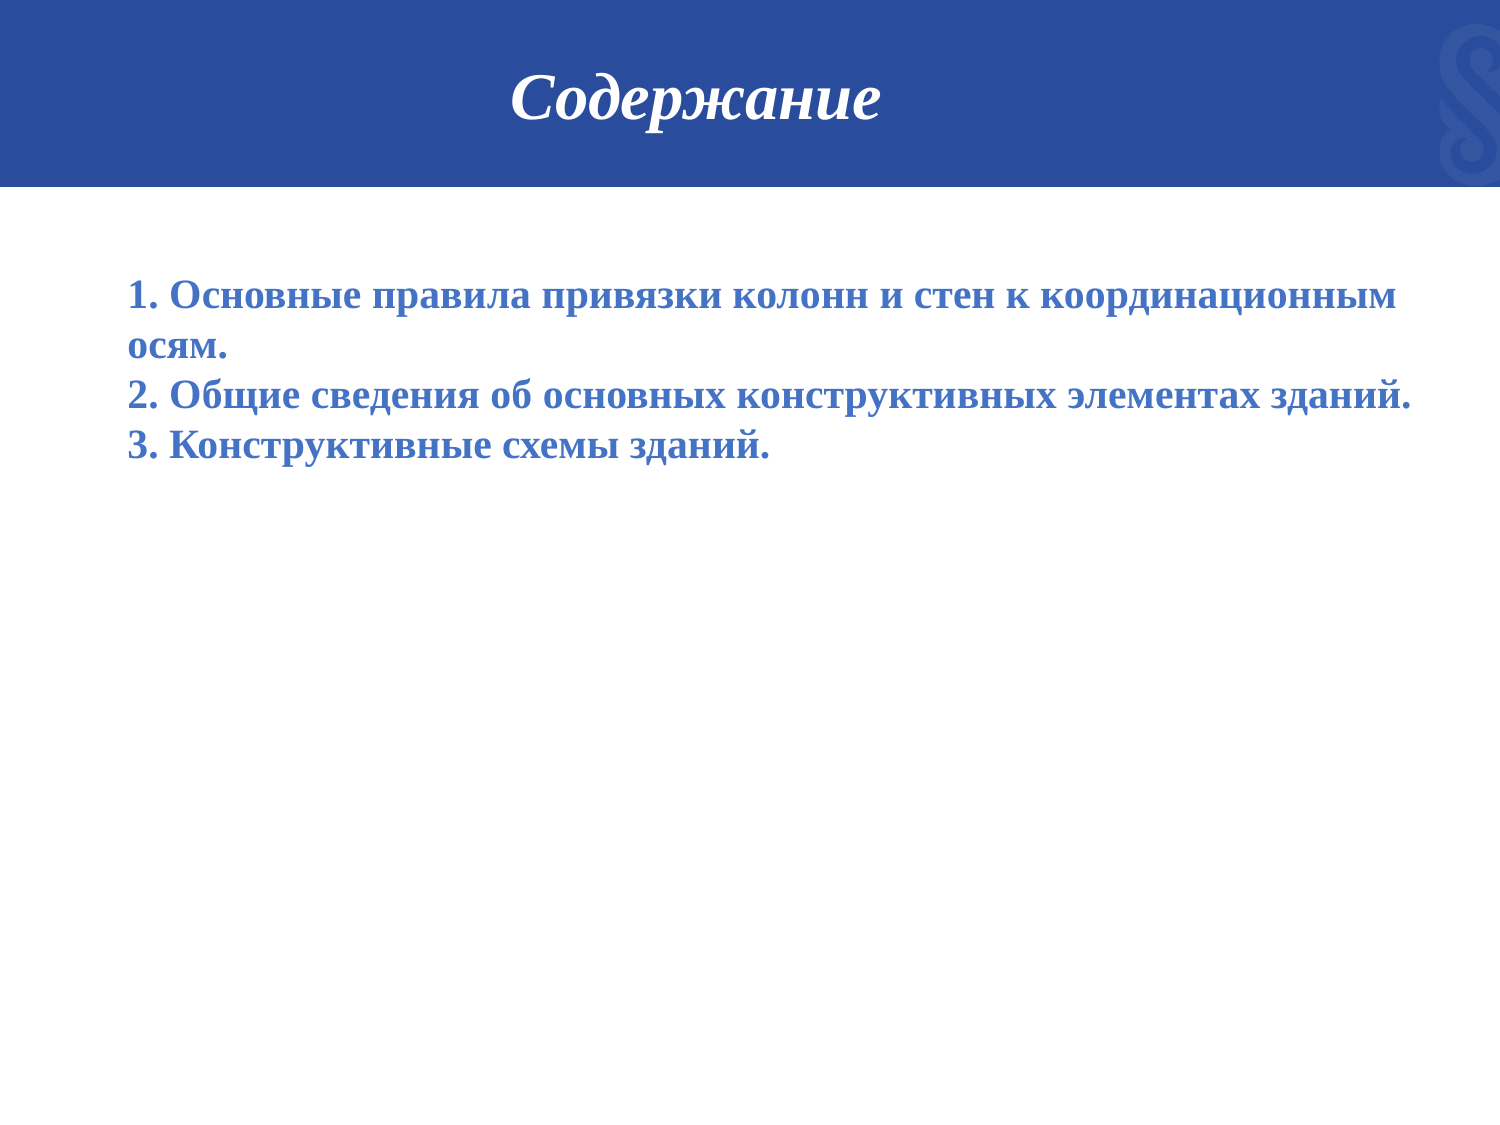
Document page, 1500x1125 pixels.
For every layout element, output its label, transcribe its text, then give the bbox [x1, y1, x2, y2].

text_box 1. Основные правила привязки колонн и стен к координационным осям. 2. Общие сведения об основных конструктивных элементах зданий. 3. Конструктивные схемы зданий. [112, 259, 1439, 475]
picture [0, 0, 1500, 1125]
title Содержание [49, 52, 1344, 143]
